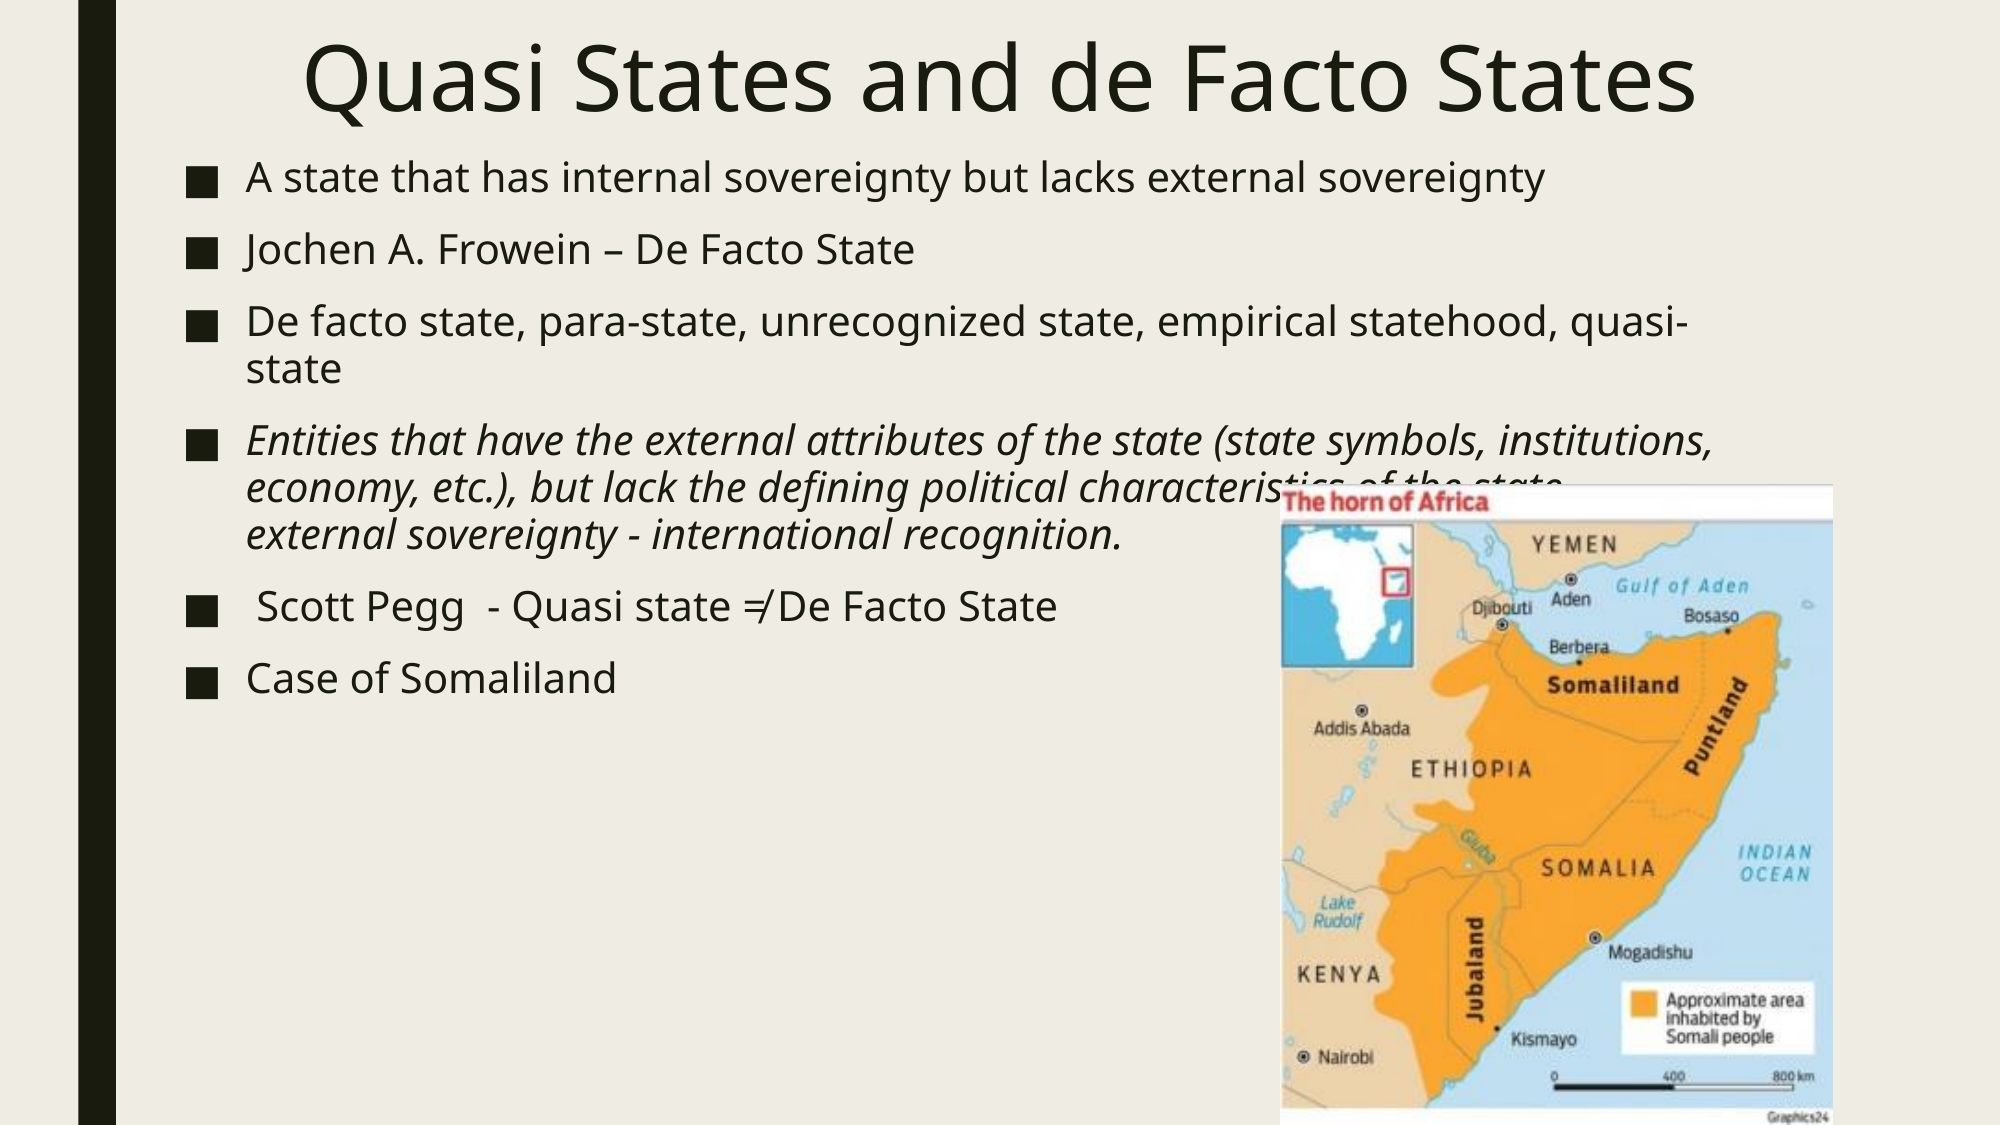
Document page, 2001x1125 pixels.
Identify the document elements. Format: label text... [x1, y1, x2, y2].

picture [1280, 484, 1833, 1125]
list A state that has internal sovereignty but lacks external sovereignty Jochen A. Frowein – De Facto State De facto state, para-state, unrecognized state, empirical statehood, quasi-state Entities that have the external attributes of the state (state symbols, institutions, economy, etc.), but lack the defining political characteristics of the state - external sovereignty - international recognition. Scott Pegg - Quasi state ≠ De Facto State Case of Somaliland [167, 147, 1743, 908]
title Quasi States and de Facto States [212, 25, 1788, 270]
